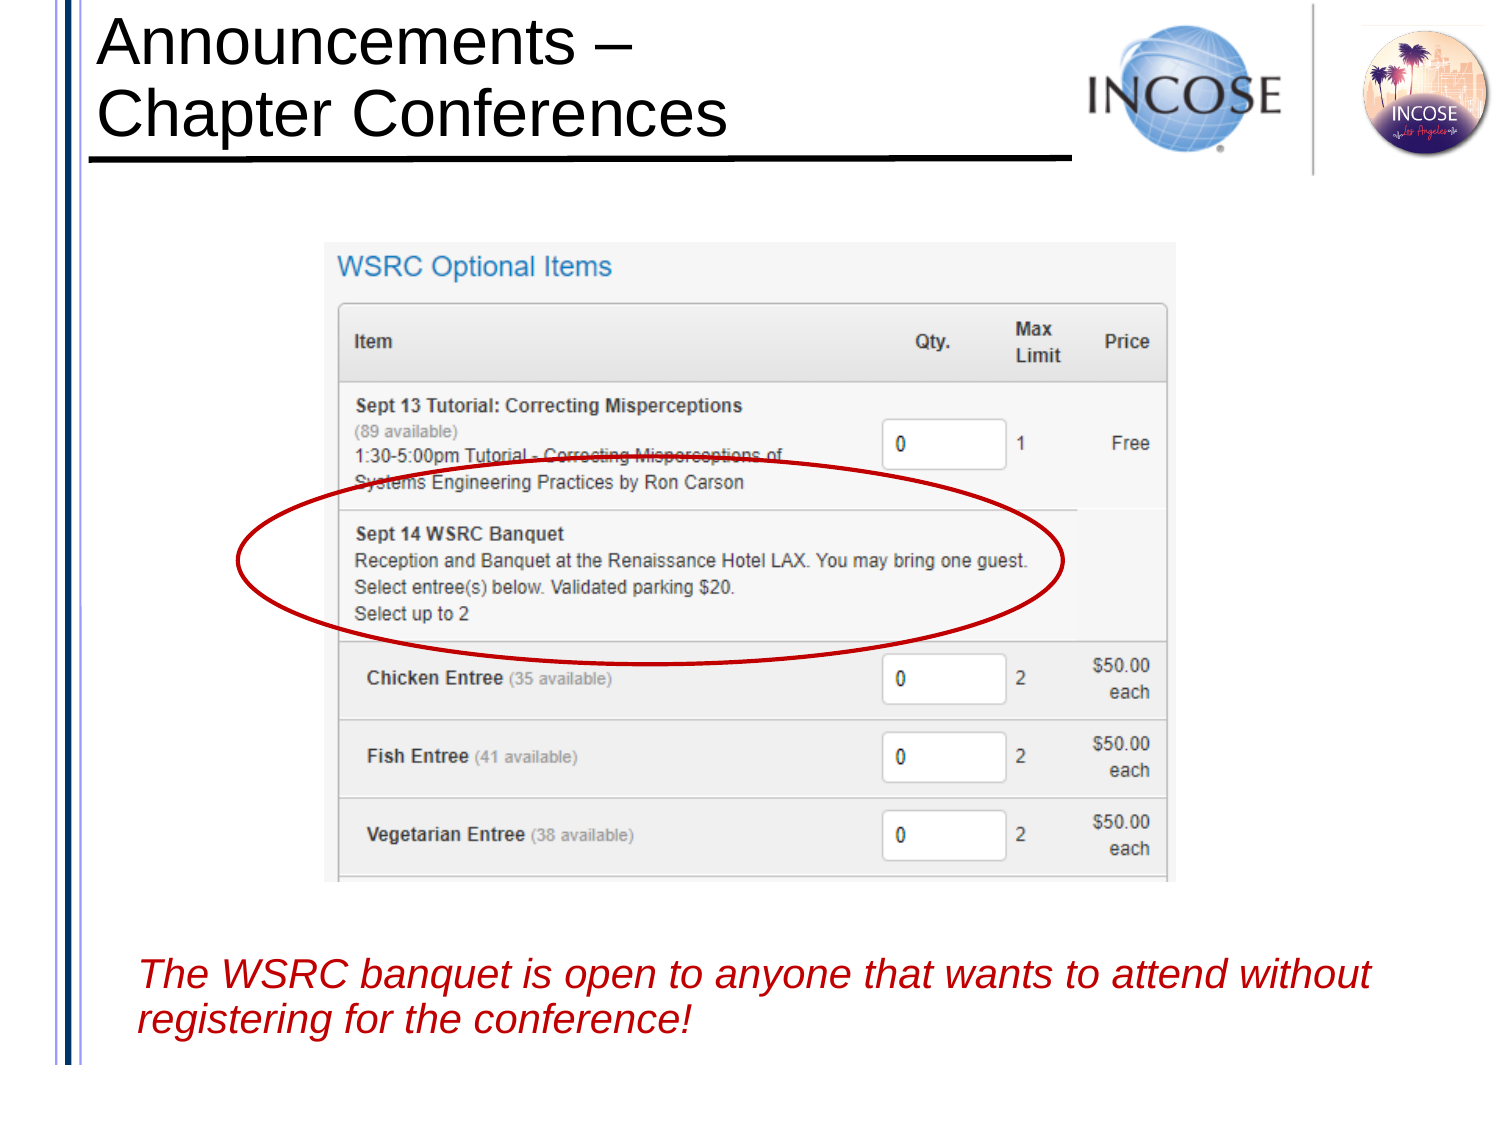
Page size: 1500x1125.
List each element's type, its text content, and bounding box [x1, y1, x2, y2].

text_box The WSRC banquet is open to anyone that wants to attend without registering for the conference! [137, 881, 1436, 1047]
picture [323, 242, 1176, 883]
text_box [1072, 0, 1500, 183]
text_box [235, 496, 318, 625]
text_box Announcements – Chapter Conferences [96, 29, 1067, 129]
